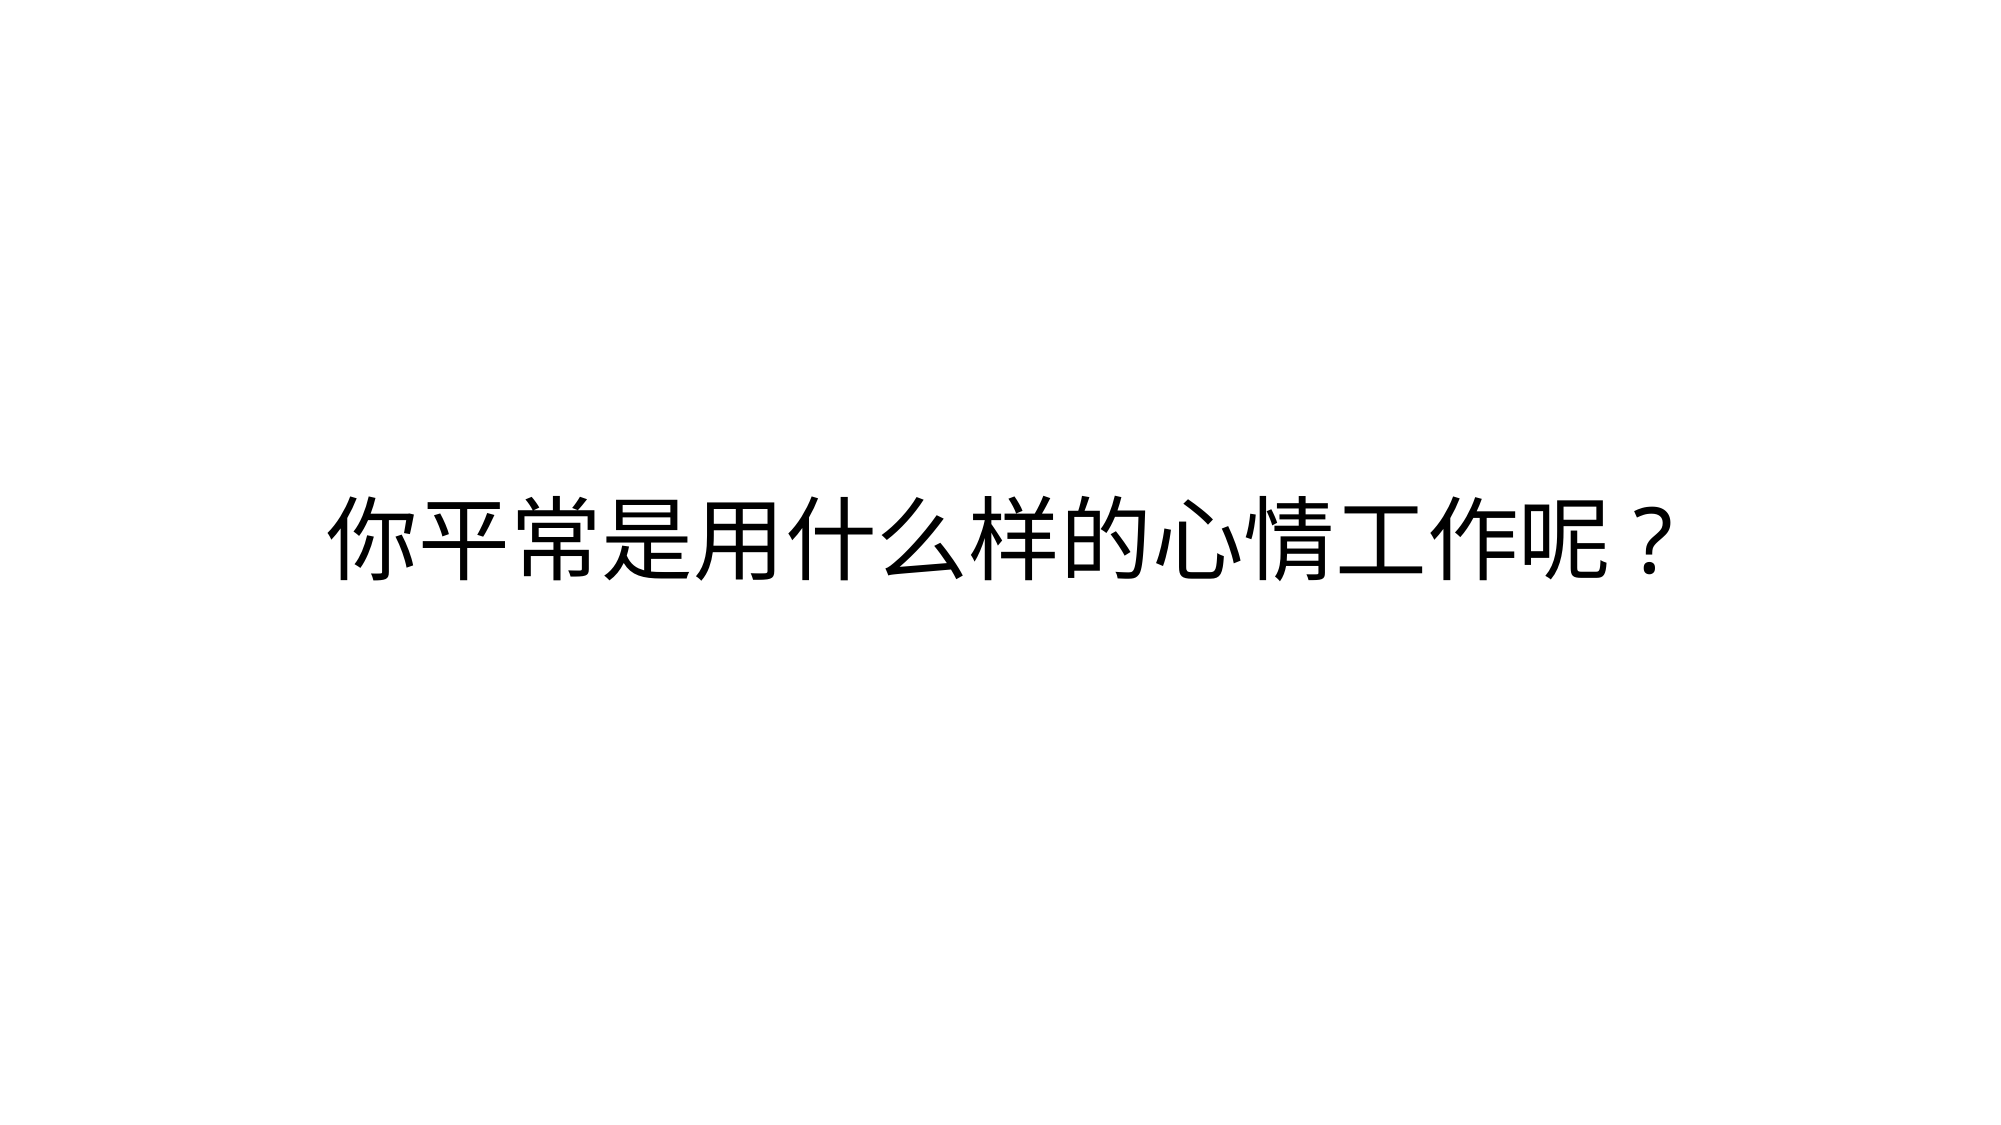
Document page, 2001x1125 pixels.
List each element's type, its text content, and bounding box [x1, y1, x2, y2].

title 你平常是用什么样的心情工作呢? [81, 246, 1919, 841]
